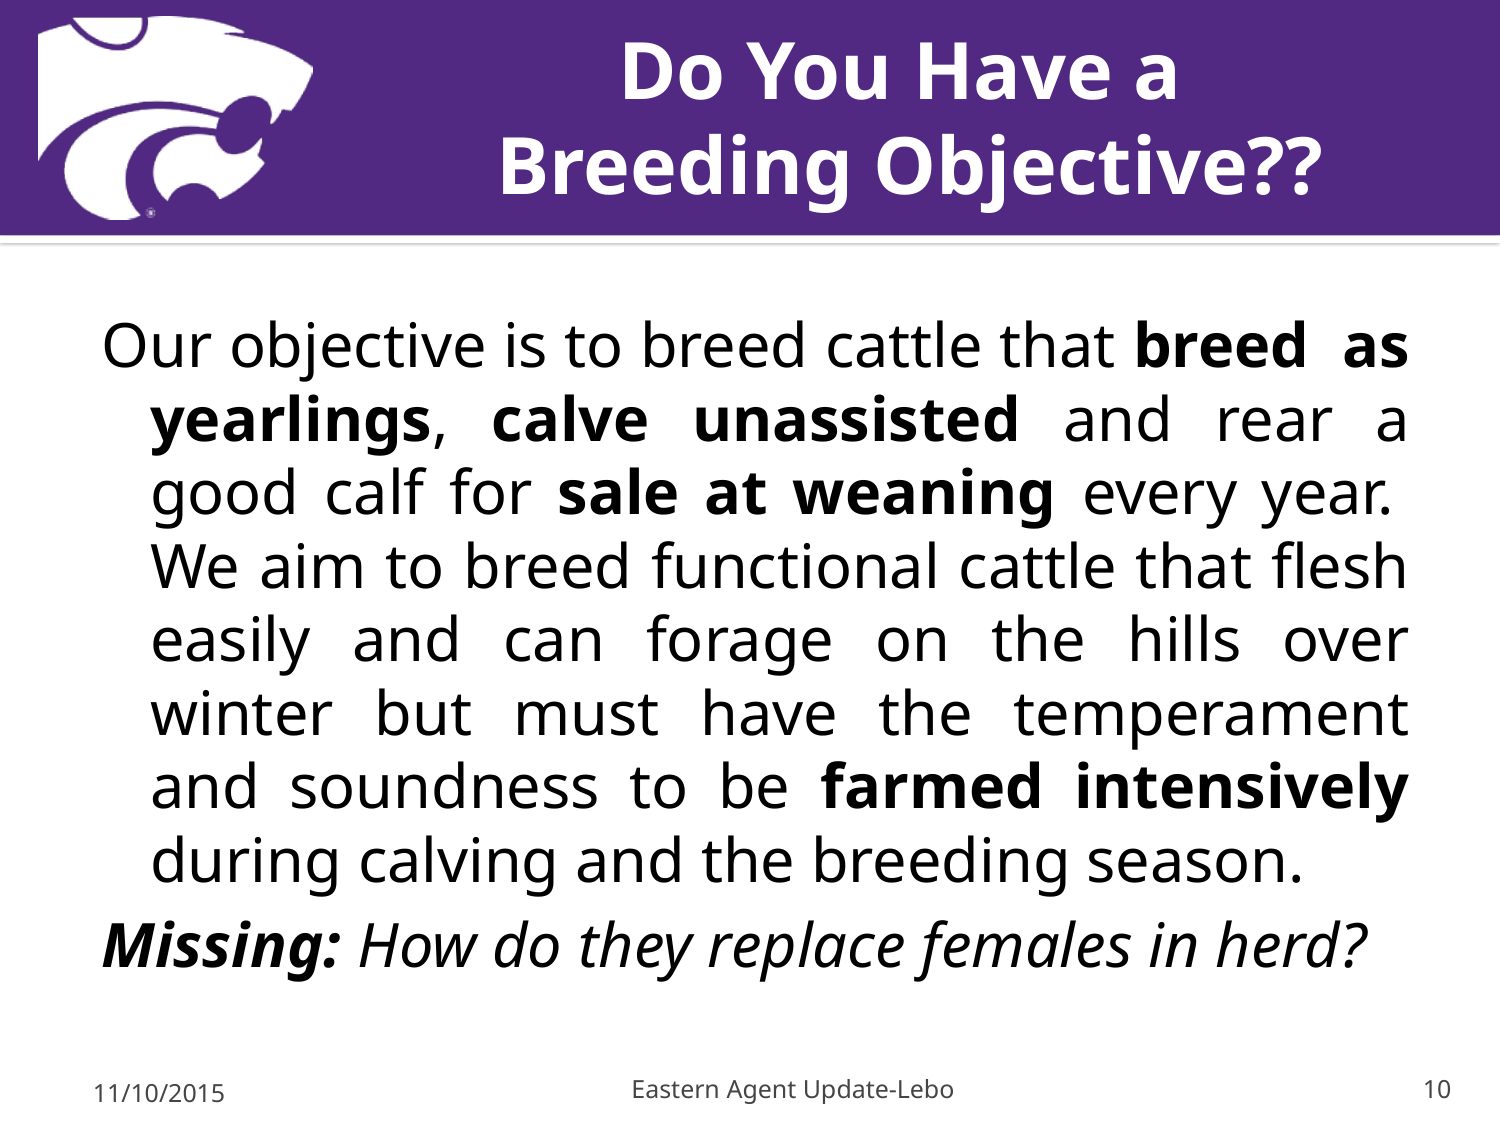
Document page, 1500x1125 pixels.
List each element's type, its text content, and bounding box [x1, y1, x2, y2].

slide_number 10 [1345, 1062, 1467, 1108]
title Do You Have a Breeding Objective?? [337, 12, 1475, 218]
footer Eastern Agent Update-Lebo [249, 1062, 1337, 1108]
list Our objective is to breed cattle that breed as yearlings, calve unassisted and rear a good calf for sale at weaning every year. We aim to breed functional cattle that flesh easily and can forage on the hills over winter but must have the temperament and soundness to be farmed intensively during calving and the breeding season. Missing: How do they replace females in herd? [75, 291, 1425, 1050]
picture [38, 16, 313, 220]
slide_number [75, 1062, 249, 1108]
